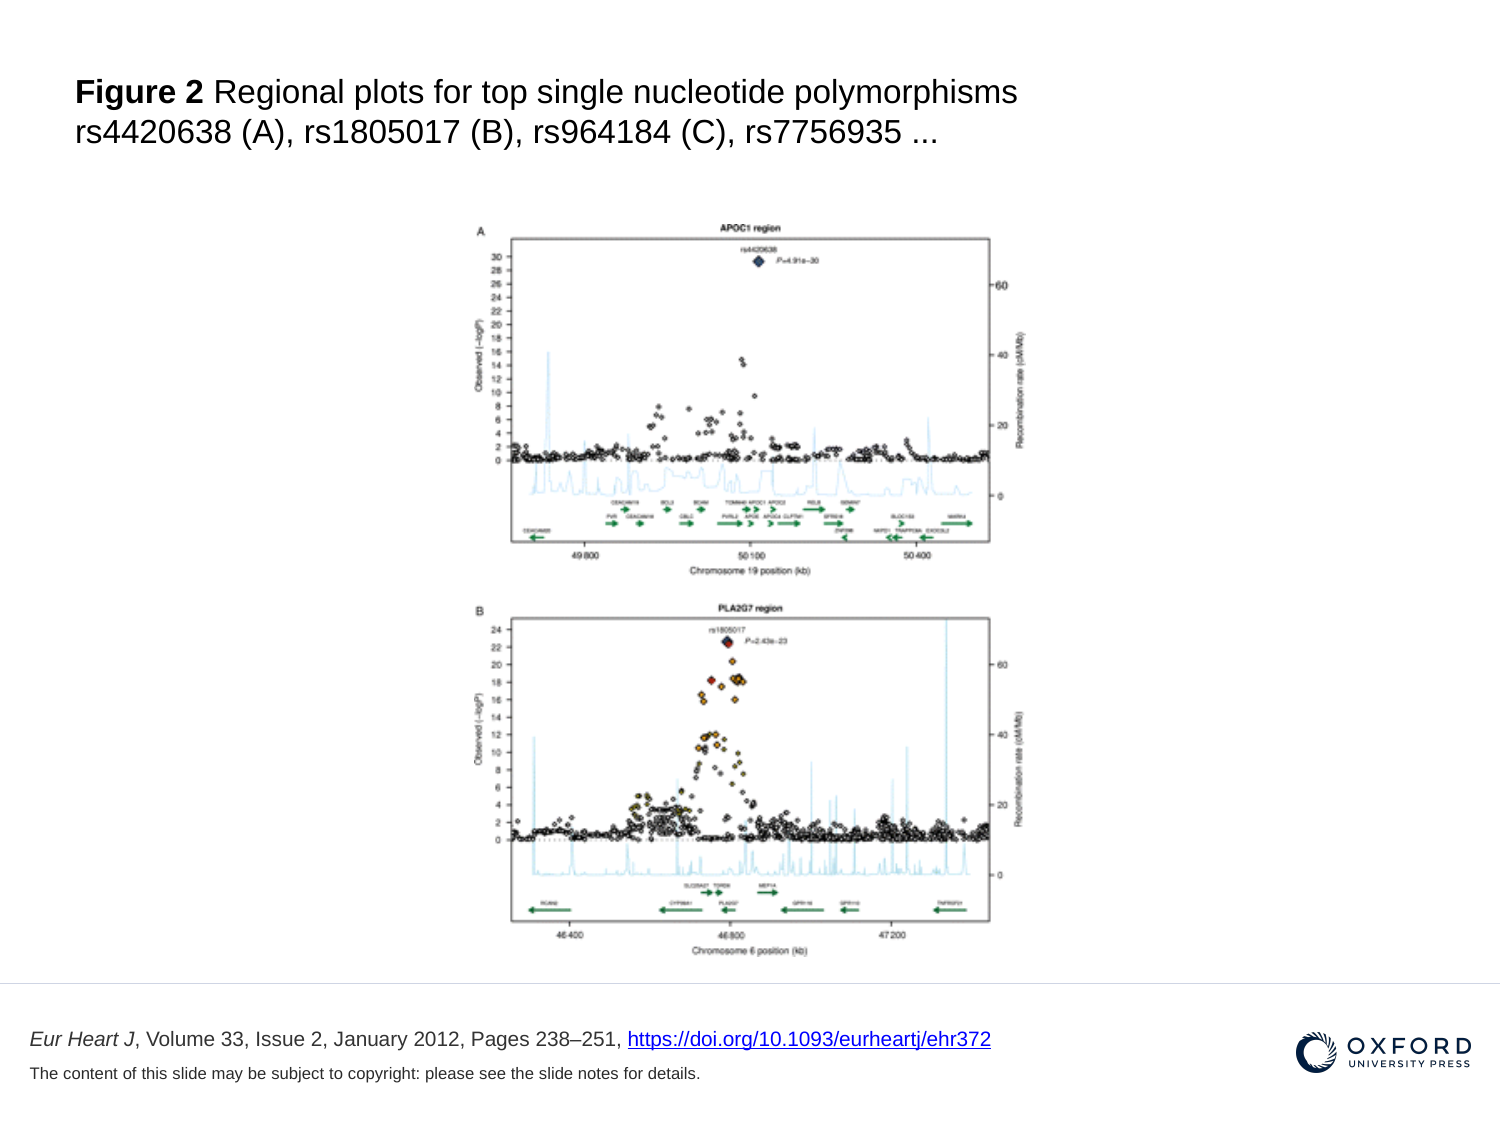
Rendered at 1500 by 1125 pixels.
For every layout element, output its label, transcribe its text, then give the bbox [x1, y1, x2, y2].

title Figure 2 Regional plots for top single nucleotide polymorphisms rs4420638 (A), rs1805017 (B), rs964184 (C), rs7756935 ... [75, 69, 1078, 171]
picture [474, 224, 1026, 957]
footer Eur Heart J, Volume 33, Issue 2, January 2012, Pages 238–251, https://doi.org/10.1093/eurheartj/ehr372 The content of this slide may be subject to copyright: please see the slide notes for details. [0, 983, 1260, 1125]
picture [1296, 1032, 1471, 1073]
